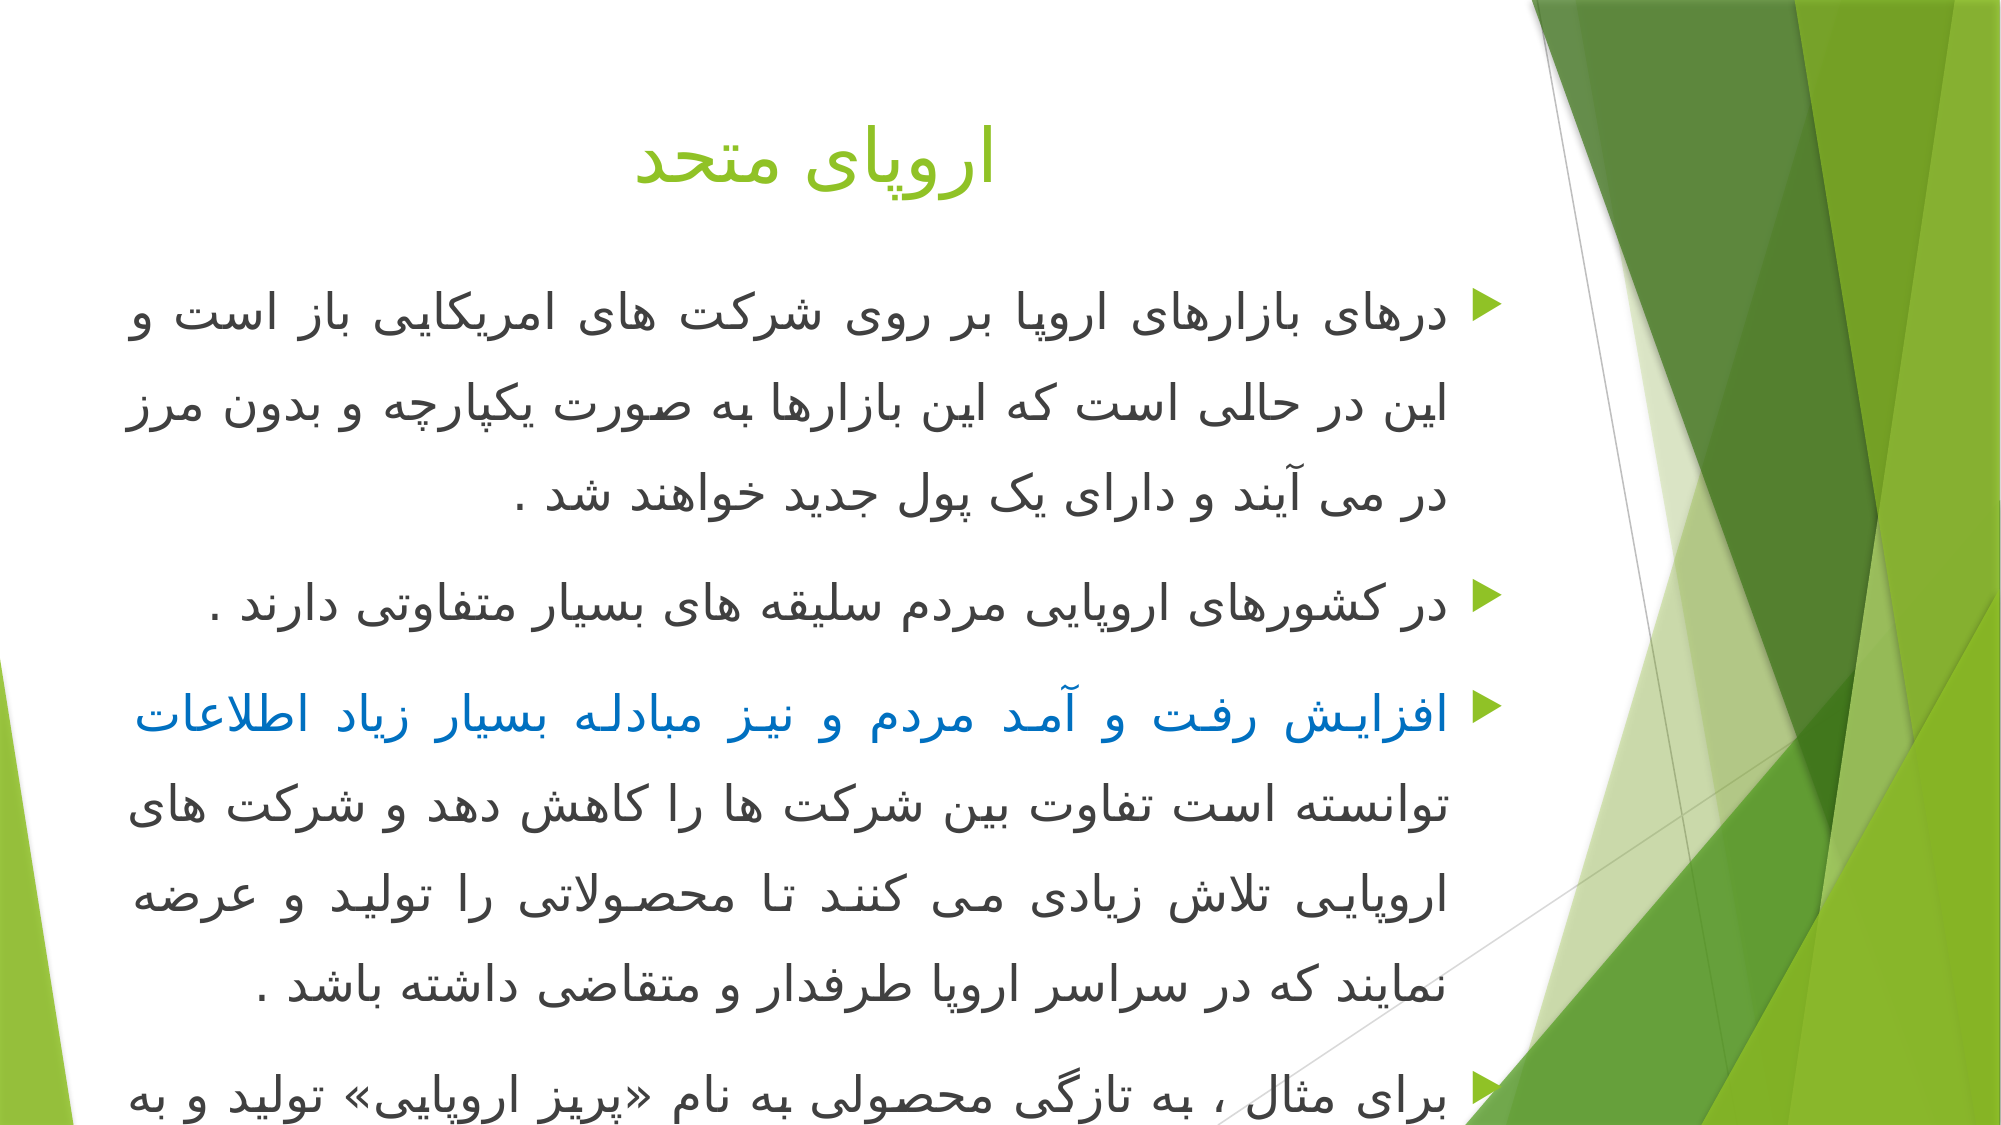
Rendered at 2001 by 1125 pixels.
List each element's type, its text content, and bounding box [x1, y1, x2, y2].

list درهای بازارهای اروپا بر روی شرکت های امریکایی باز است و این در حالی است که این بازارها به صورت یکپارچه و بدون مرز در می آیند و دارای یک پول جدید خواهند شد . در کشورهای اروپایی مردم سلیقه های بسیار متفاوتی دارند . افزایش رفت و آمد مردم و نیز مبادله بسیار زیاد اطلاعات توانسته است تفاوت بین شرکت ها را کاهش دهد و شرکت های اروپایی تلاش زیادی می کنند تا محصولاتی را تولید و عرضه نمایند که در سراسر اروپا طرفدار و متقاضی داشته باشد . برای مثال ، به تازگی محصولی به نام «پریز اروپایی» تولید و به بازارهای اروپایی عرضه شد که در سراسر اروپا و هرجای دیگر قابل مصرف است . [111, 242, 1522, 880]
title اروپای متحد [111, 99, 1522, 242]
